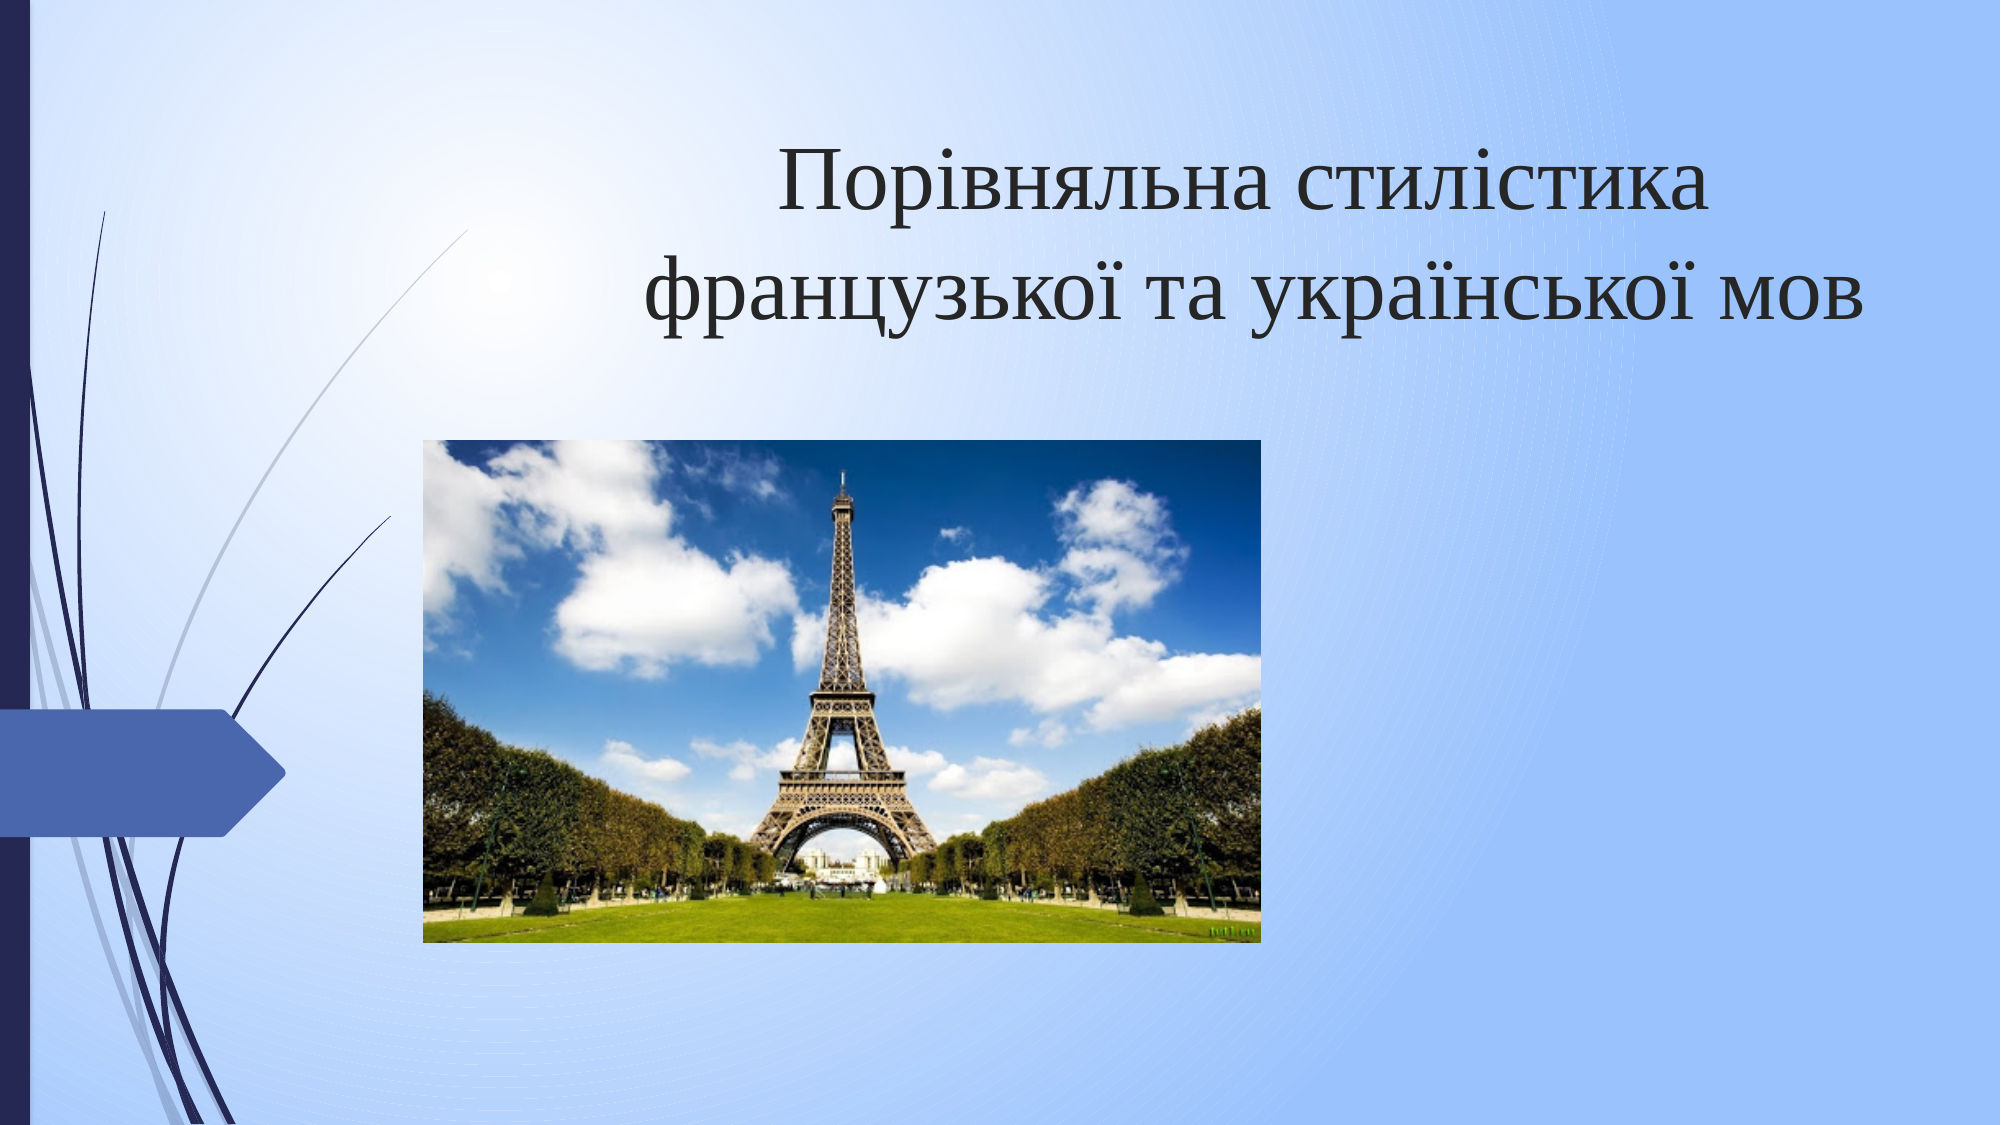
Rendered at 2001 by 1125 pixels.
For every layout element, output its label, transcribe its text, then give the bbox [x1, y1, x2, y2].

picture [423, 440, 1262, 943]
title Порівняльна стилiстика французької та української мов [334, 0, 2000, 346]
